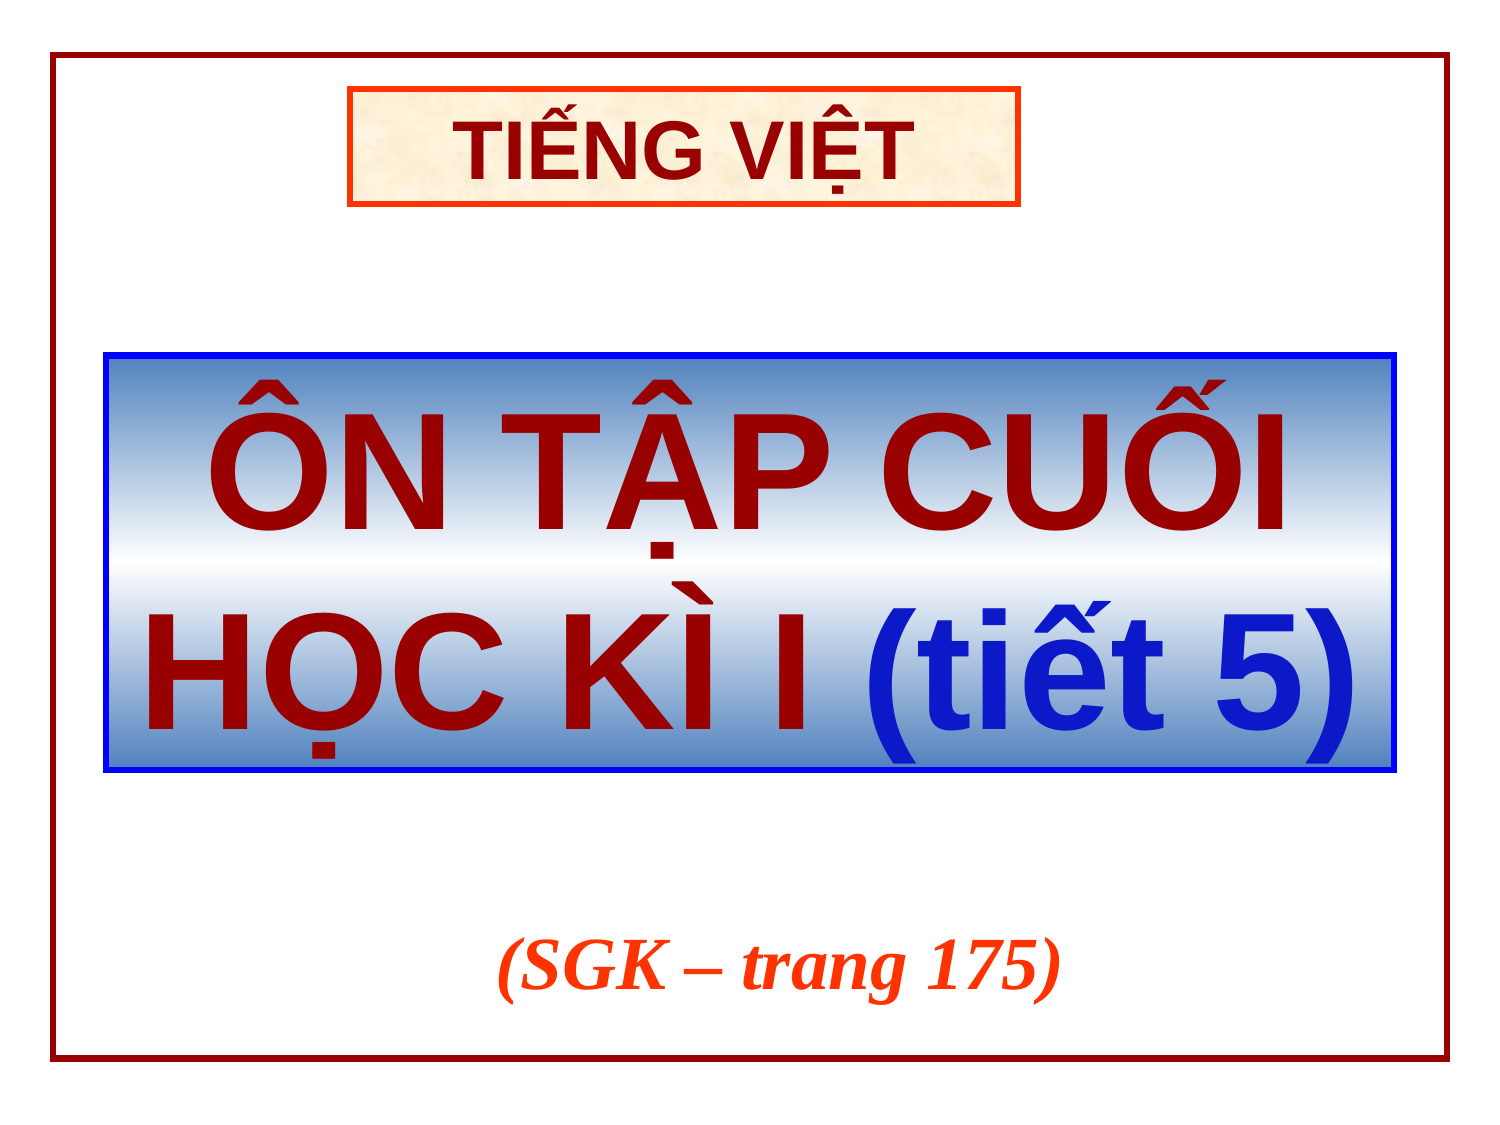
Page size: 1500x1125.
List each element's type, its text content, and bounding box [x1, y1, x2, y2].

text_box TIẾNG VIỆT [350, 88, 1018, 204]
text_box [53, 54, 1447, 1059]
text_box (SGK – trang 175) [472, 906, 1088, 1012]
